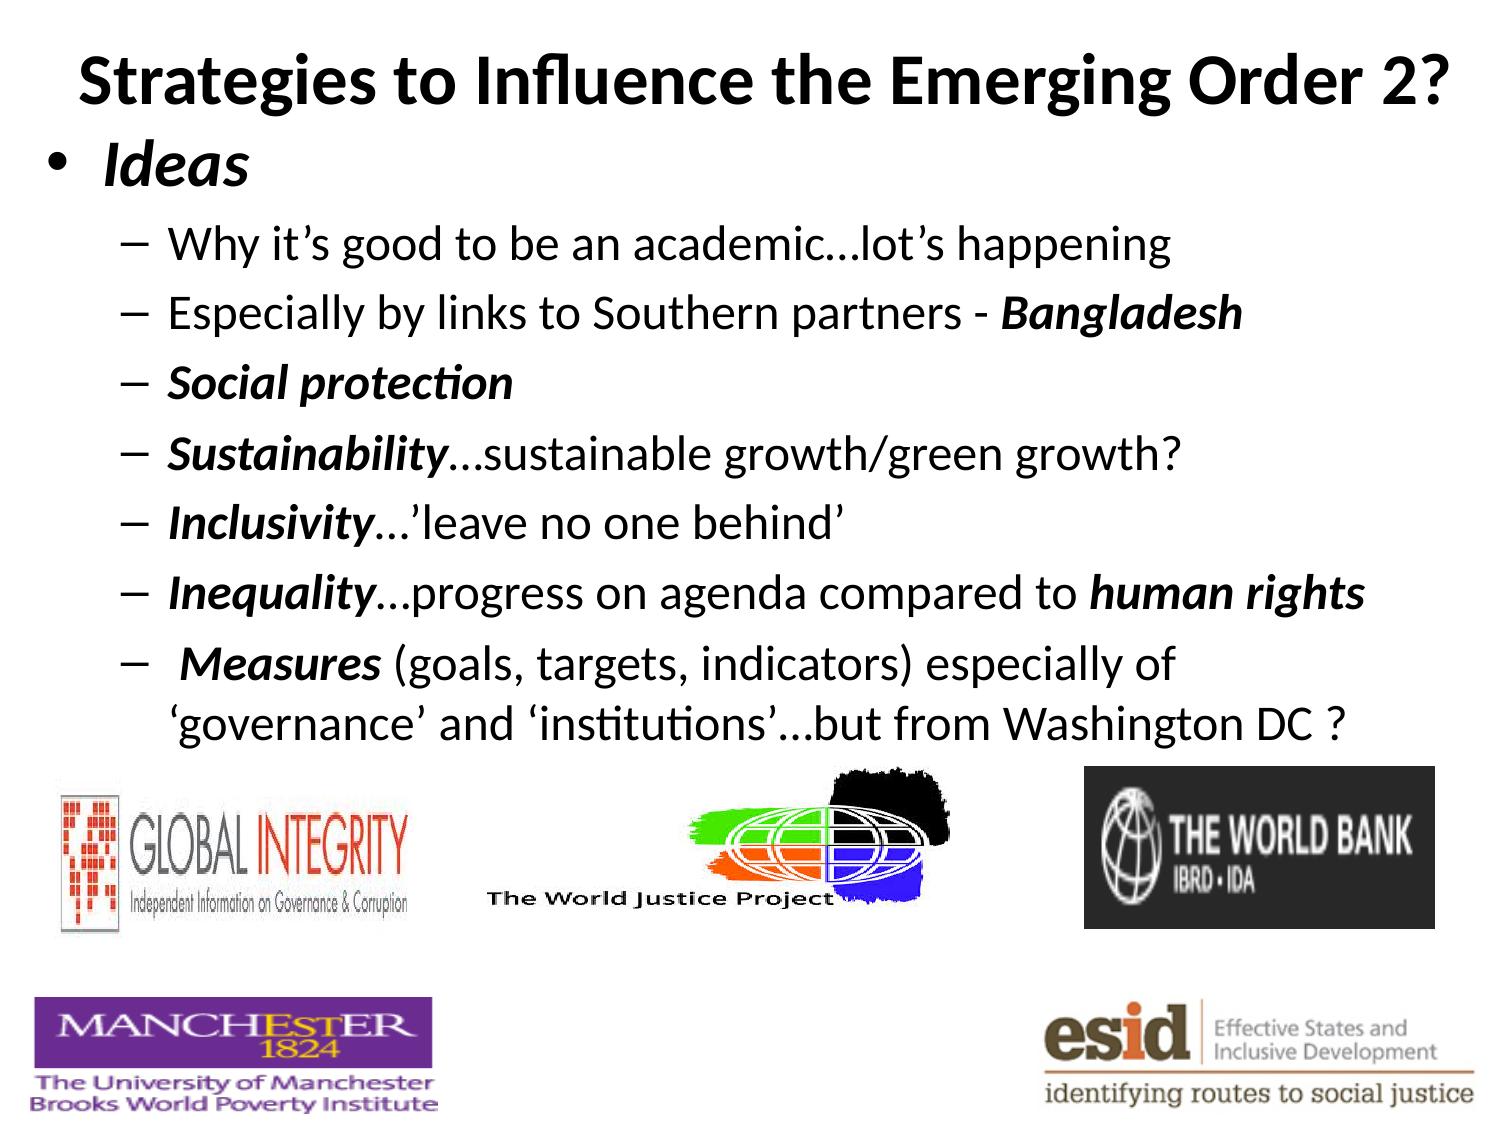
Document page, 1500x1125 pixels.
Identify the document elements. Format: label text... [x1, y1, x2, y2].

picture [487, 765, 951, 909]
picture [1037, 997, 1482, 1116]
title Strategies to Influence the Emerging Order 2? [50, 24, 1482, 125]
list Ideas Why it’s good to be an academic…lot’s happening Especially by links to Southern partners - Bangladesh Social protection Sustainability…sustainable growth/green growth? Inclusivity…’leave no one behind’ Inequality…progress on agenda compared to human rights Measures (goals, targets, indicators) especially of ‘governance’ and ‘institutions’…but from Washington DC ? [30, 112, 1450, 1038]
picture [30, 997, 438, 1114]
picture [1084, 765, 1435, 929]
picture [46, 762, 422, 964]
